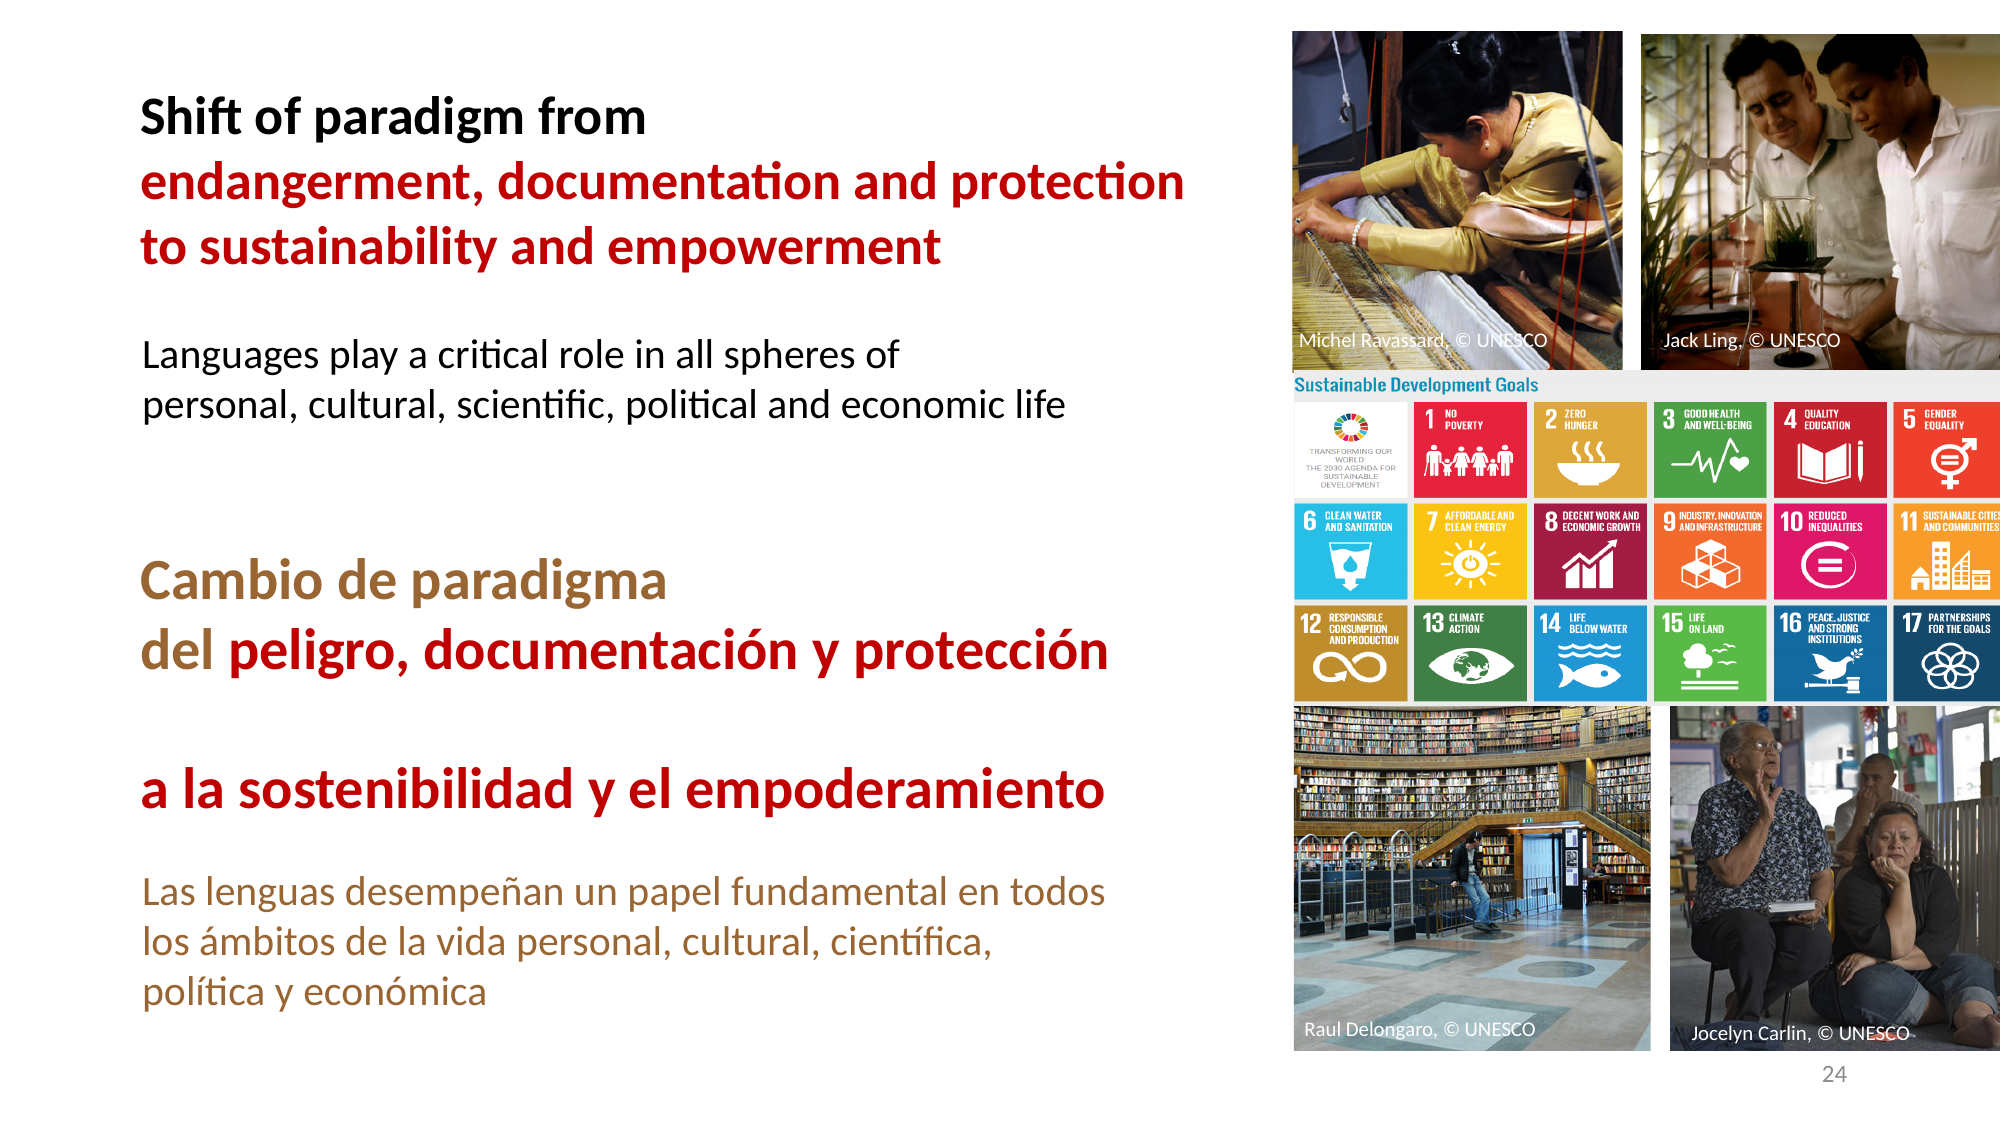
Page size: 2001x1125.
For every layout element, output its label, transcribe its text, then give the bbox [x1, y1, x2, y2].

text_box Languages play a critical role in all spheres of personal, cultural, scientific, political and economic life [127, 319, 1198, 435]
text_box Cambio de paradigma del peligro, documentación y protección a la sostenibilidad y el empoderamiento [125, 533, 1126, 829]
text_box Las lenguas desempeñan un papel fundamental en todos los ámbitos de la vida personal, cultural, científica, política y económica [127, 856, 1128, 1022]
slide_number 24 [1412, 1042, 1863, 1103]
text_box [1293, 706, 1651, 1051]
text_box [1641, 34, 2000, 370]
text_box Shift of paradigm from endangerment, documentation and protection to sustainability and empowerment [125, 73, 1292, 373]
picture [1292, 31, 2000, 1051]
text_box Michel Ravassard, © UNESCO [1284, 319, 1293, 385]
